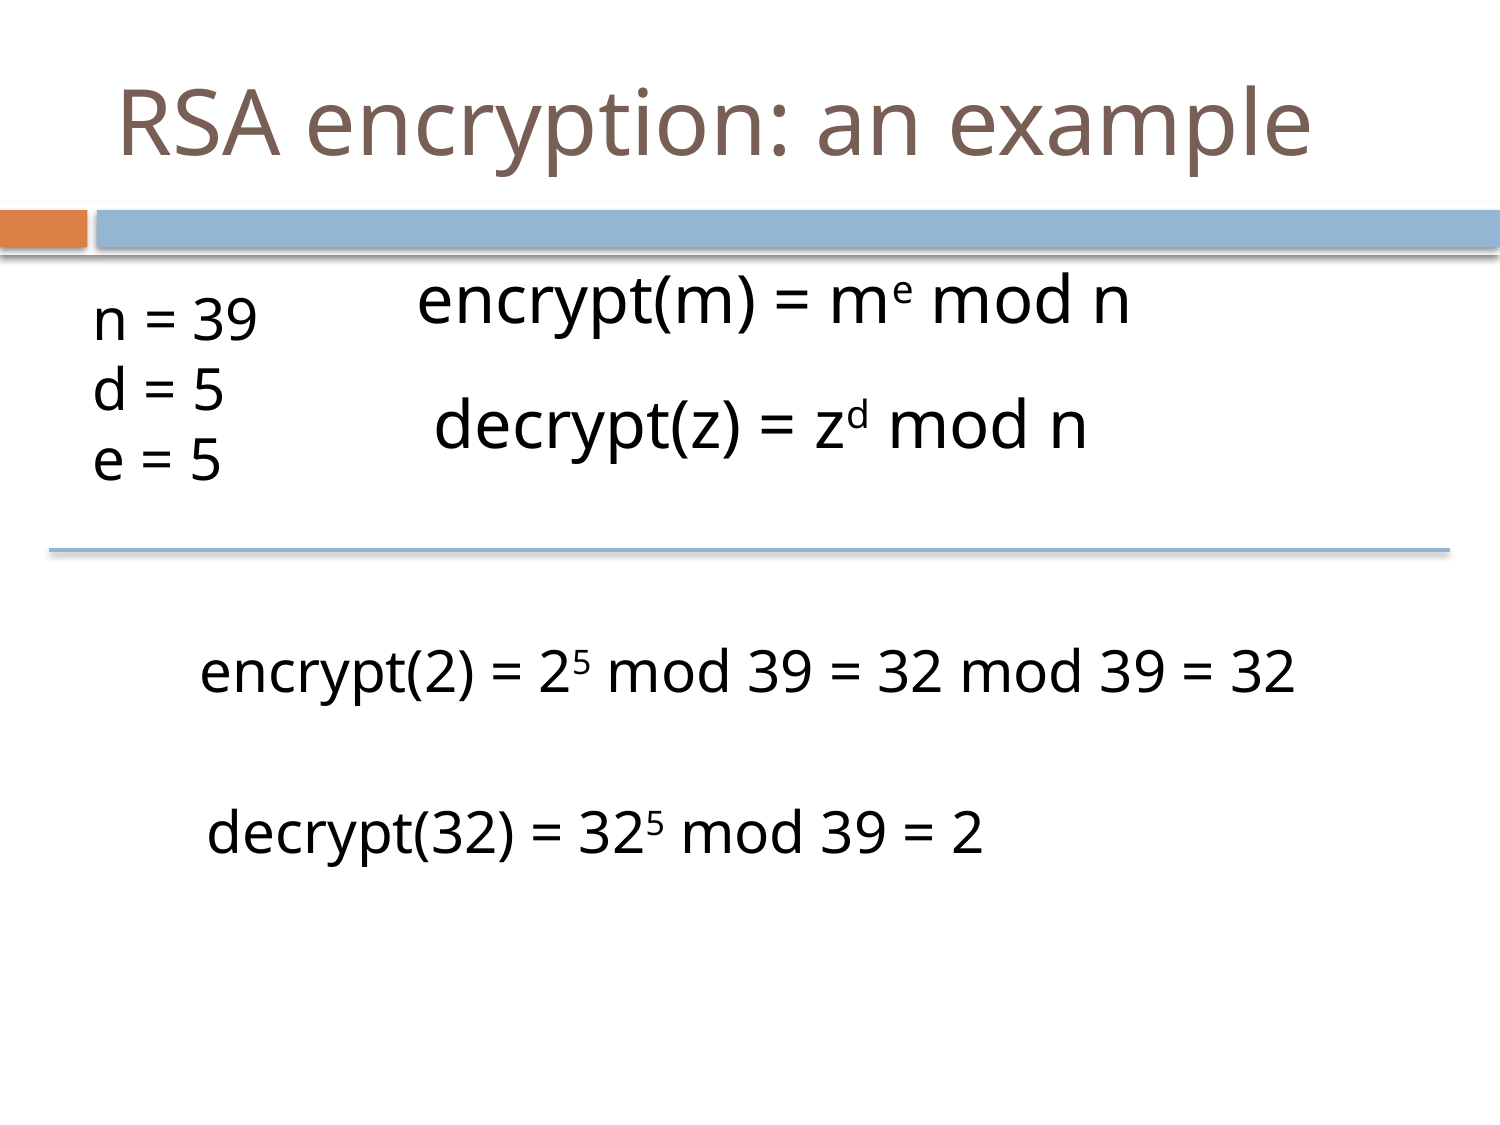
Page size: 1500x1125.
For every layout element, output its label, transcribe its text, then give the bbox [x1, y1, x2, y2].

text_box encrypt(2) = 25 mod 39 = 32 mod 39 = 32 [184, 626, 1358, 712]
text_box decrypt(32) = 325 mod 39 = 2 [192, 787, 1015, 873]
text_box decrypt(z) = zd mod n [418, 374, 1105, 470]
text_box encrypt(m) = me mod n [401, 249, 1149, 345]
title RSA encryption: an example [100, 37, 1438, 200]
text_box n = 39 d = 5 e = 5 [78, 275, 274, 500]
